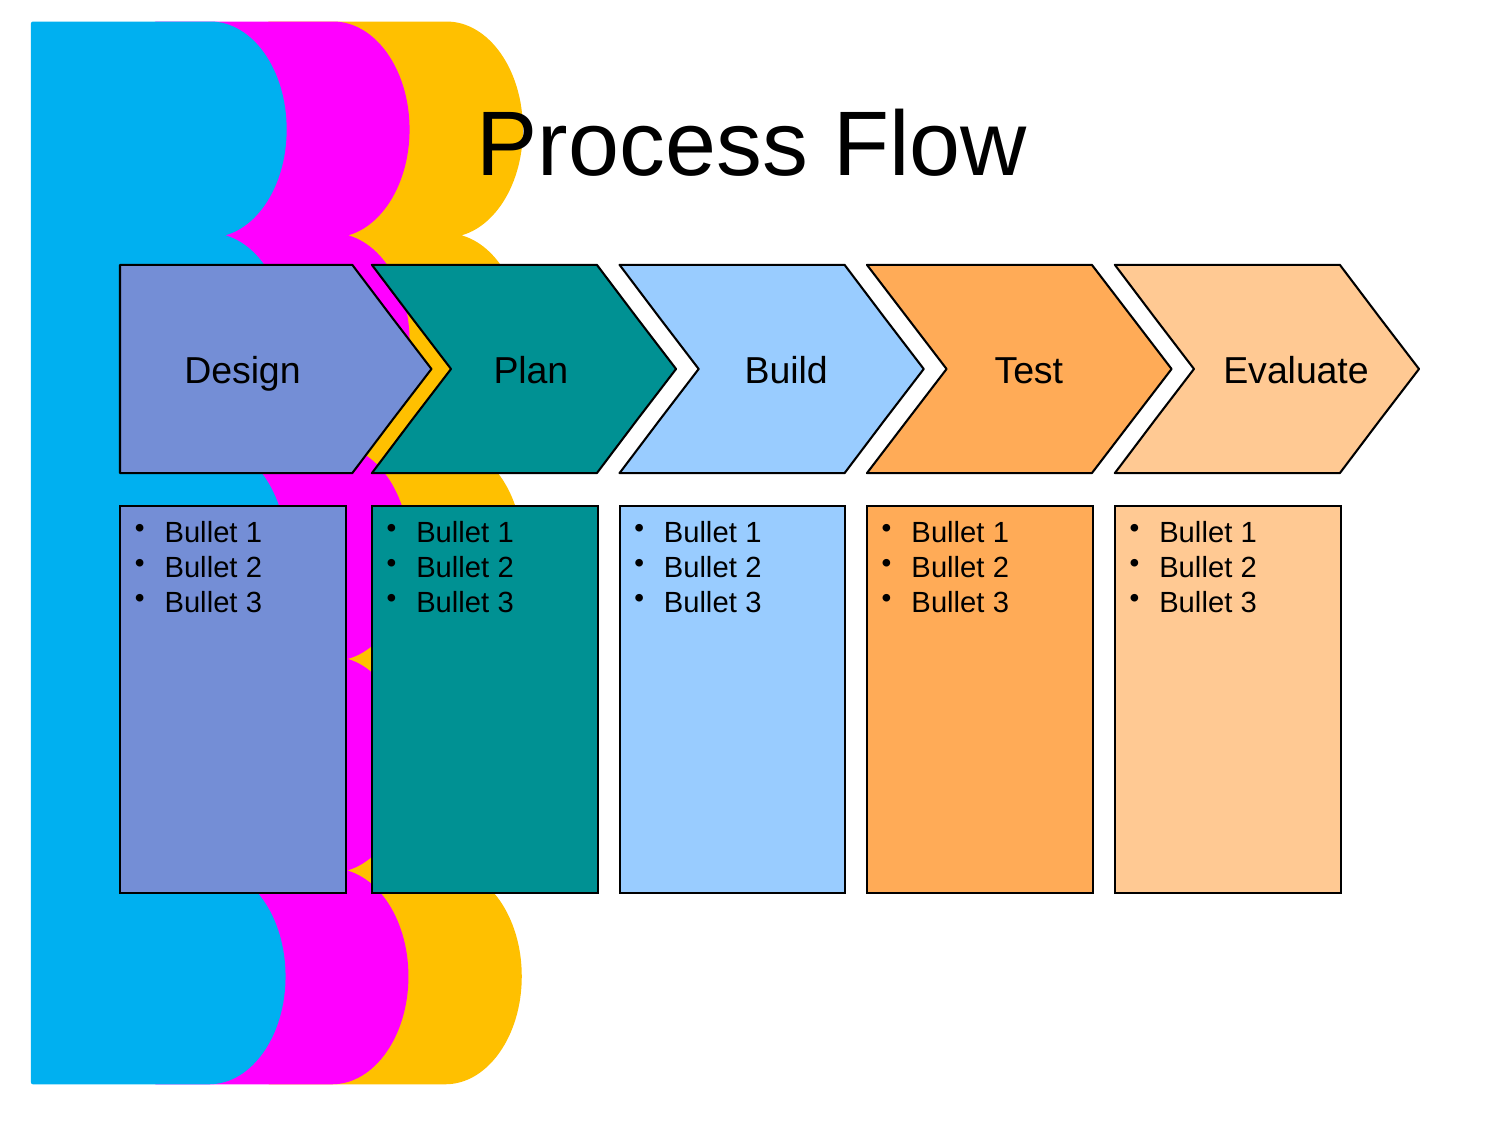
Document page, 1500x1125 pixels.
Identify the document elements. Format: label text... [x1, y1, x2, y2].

text_box [371, 264, 677, 474]
text_box [1114, 264, 1420, 474]
title Process Flow [79, 45, 1425, 233]
text_box [619, 264, 924, 474]
text_box [866, 264, 1172, 474]
text_box Bullet 1 Bullet 2 Bullet 3 [866, 506, 1093, 893]
text_box Design [169, 338, 316, 399]
text_box Bullet 1 Bullet 2 Bullet 3 [371, 506, 598, 893]
text_box Build [729, 338, 843, 399]
text_box [120, 264, 432, 474]
text_box Bullet 1 Bullet 2 Bullet 3 [1114, 506, 1341, 893]
text_box Bullet 1 Bullet 2 Bullet 3 [120, 506, 346, 893]
text_box Bullet 1 Bullet 2 Bullet 3 [619, 506, 846, 893]
text_box Evaluate [1208, 338, 1384, 399]
text_box Test [979, 338, 1079, 399]
text_box Plan [478, 338, 584, 399]
